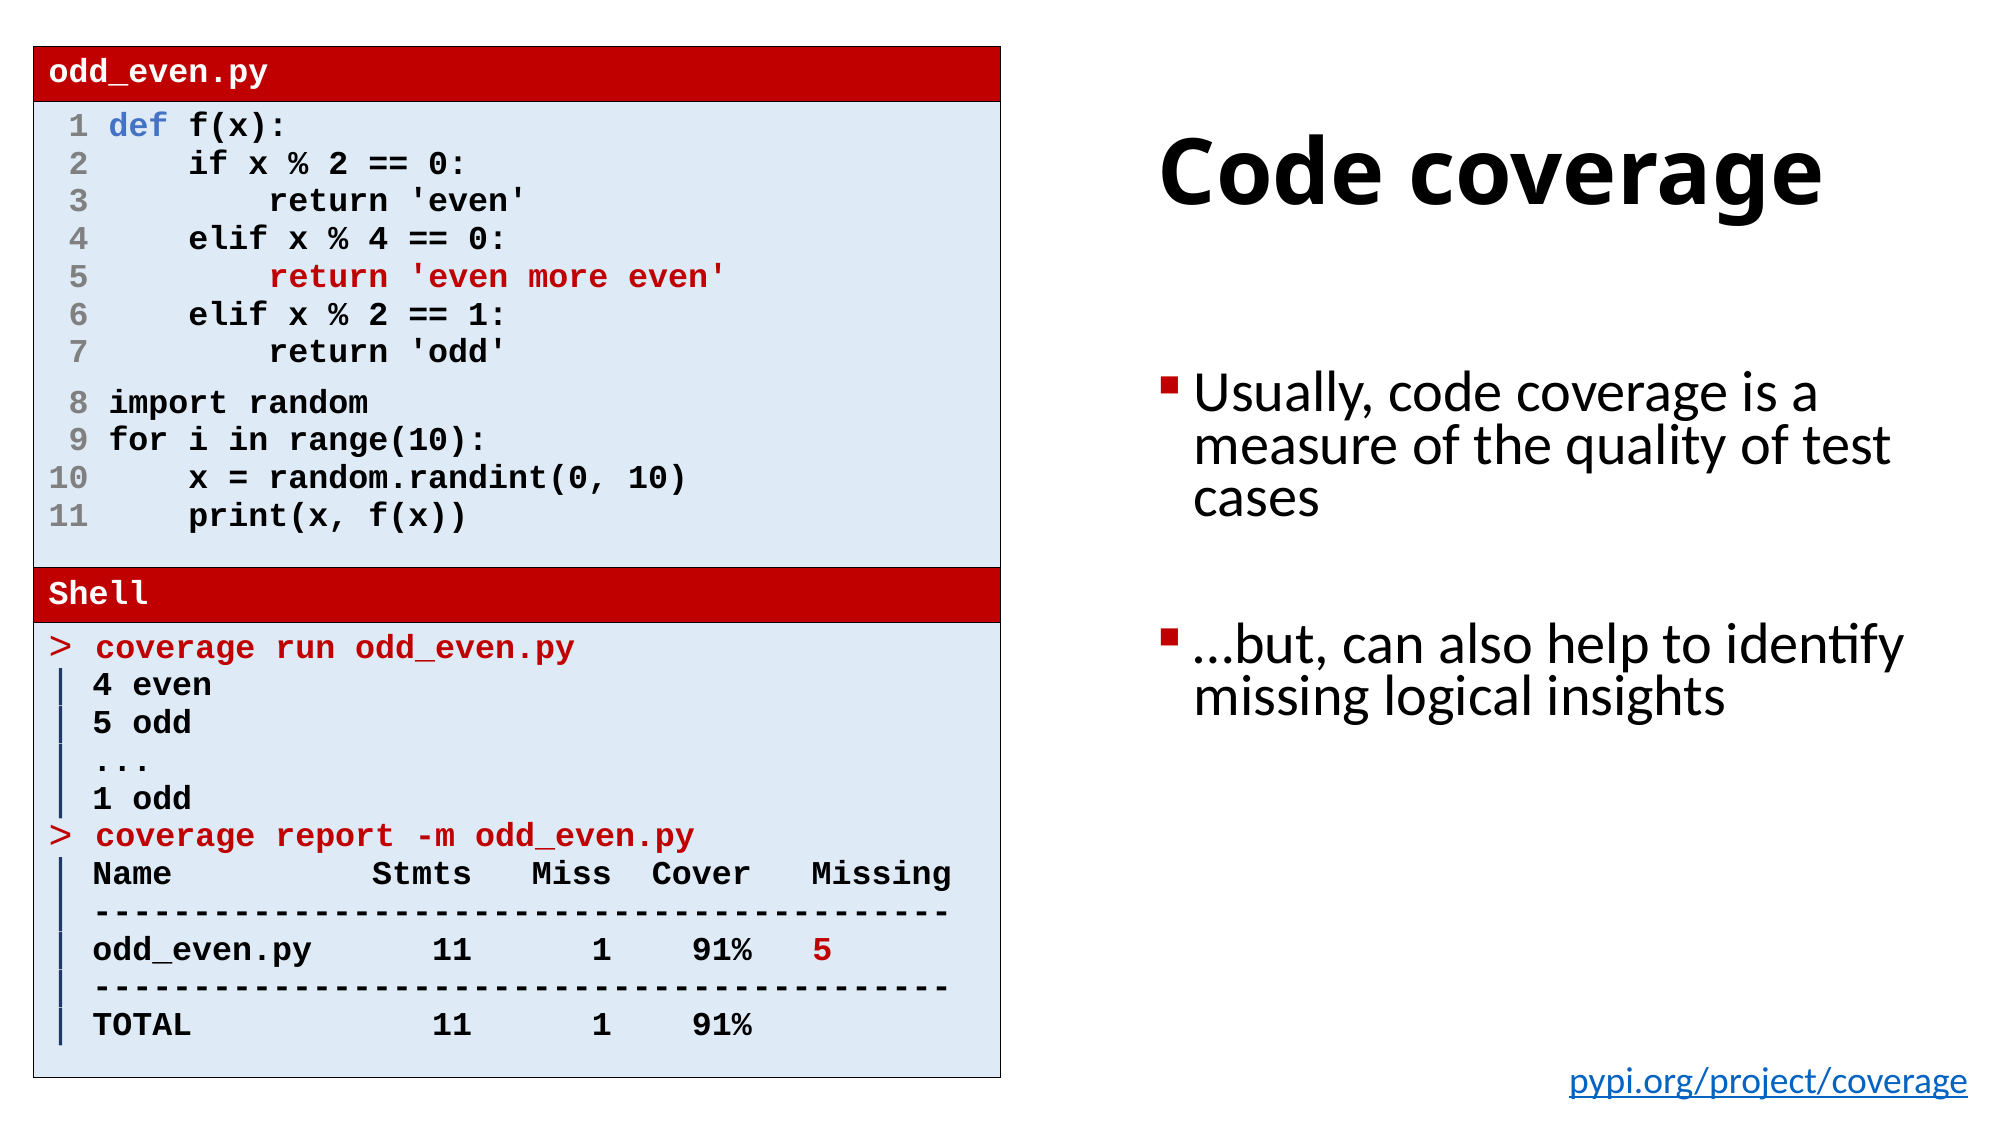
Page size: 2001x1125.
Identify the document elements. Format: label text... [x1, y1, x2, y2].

table_cell coverage run odd_even.py 4 even 5 odd ... 1 odd coverage report -m odd_even.py Name Stmts Miss Cover Missing ------------------------------------------- odd_even.py 11 1 91% 5 ------------------------------------------- TOTAL 11 1 91% [34, 623, 1000, 1077]
table_cell 1 def f(x): 2 if x % 2 == 0: 3 return 'even' 4 elif x % 4 == 0: 5 return 'even more even' 6 elif x % 2 == 1: 7 return 'odd' 8 import random 9 for i in range(10): 10 x = random.randint(0, 10) 11 print(x, f(x)) [34, 102, 1000, 567]
table_header odd_even.py [34, 47, 1000, 101]
list Usually, code coverage is a measure of the quality of test cases …but, can also help to identify missing logical insights [1141, 362, 1983, 950]
title Code coverage [1123, 66, 1860, 284]
table_cell Shell [34, 568, 1000, 622]
text_box pypi.org/project/coverage [1276, 1048, 1983, 1109]
